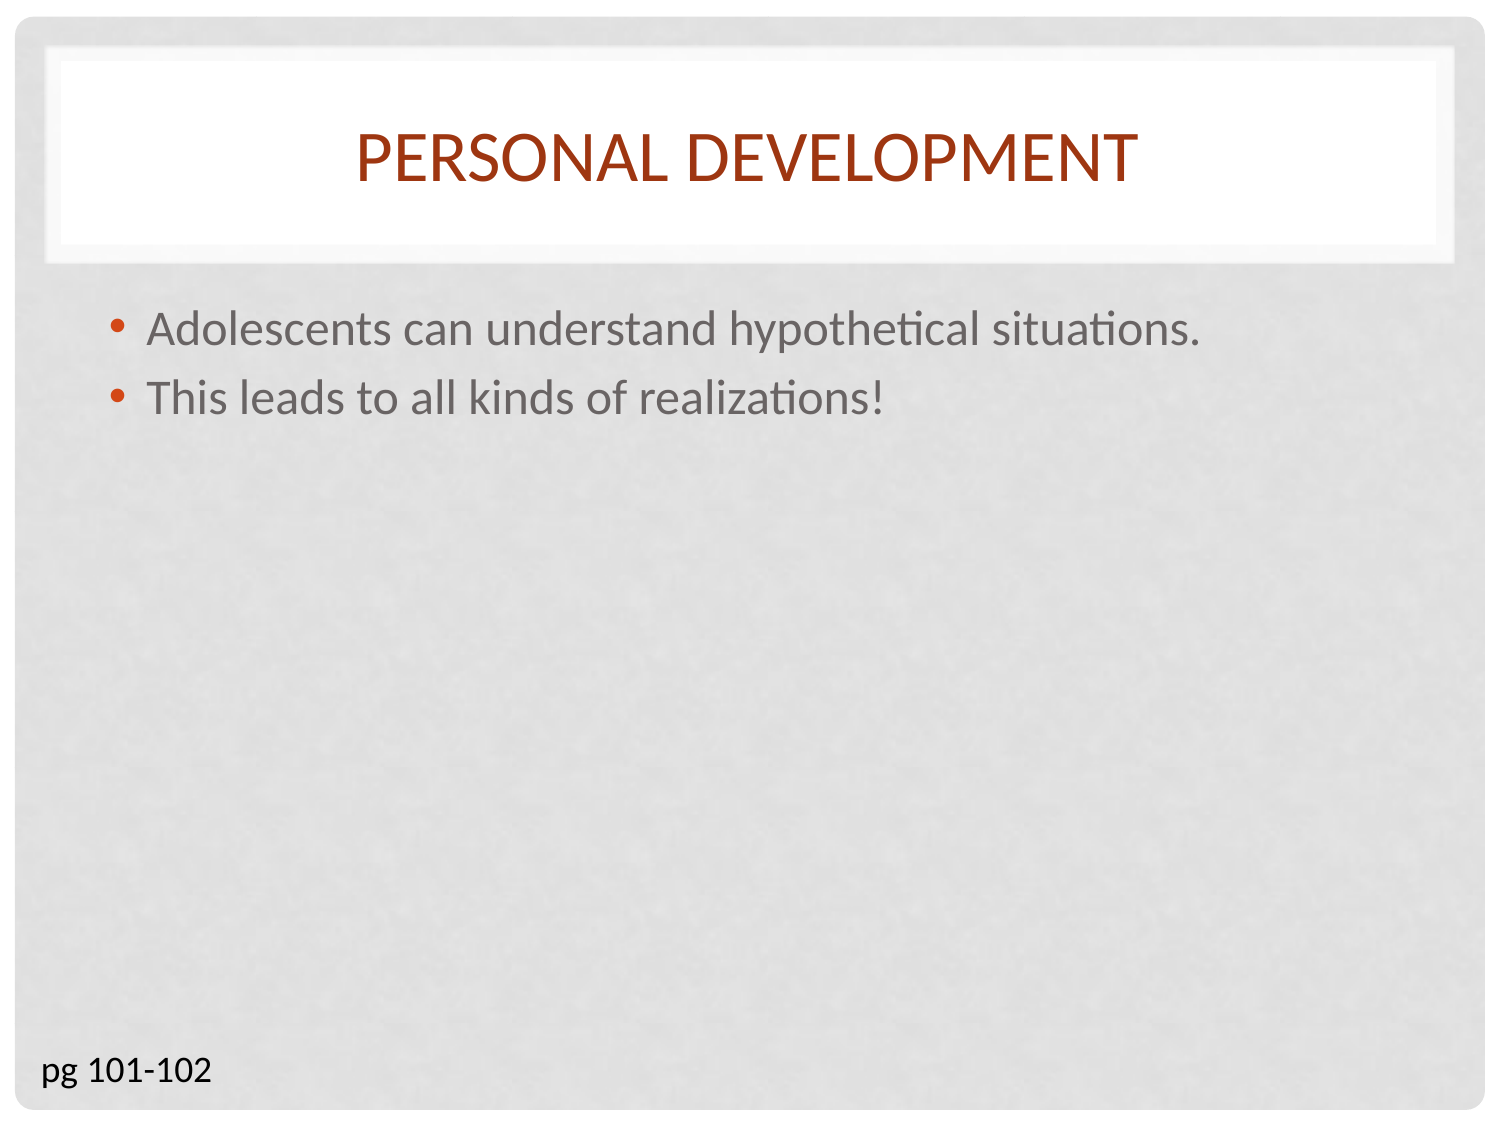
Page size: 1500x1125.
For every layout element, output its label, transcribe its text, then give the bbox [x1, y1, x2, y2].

title Personal Development [69, 66, 1425, 238]
text_box pg 101-102 [26, 1037, 228, 1098]
list Adolescents can understand hypothetical situations. This leads to all kinds of realizations! [75, 287, 1425, 1005]
